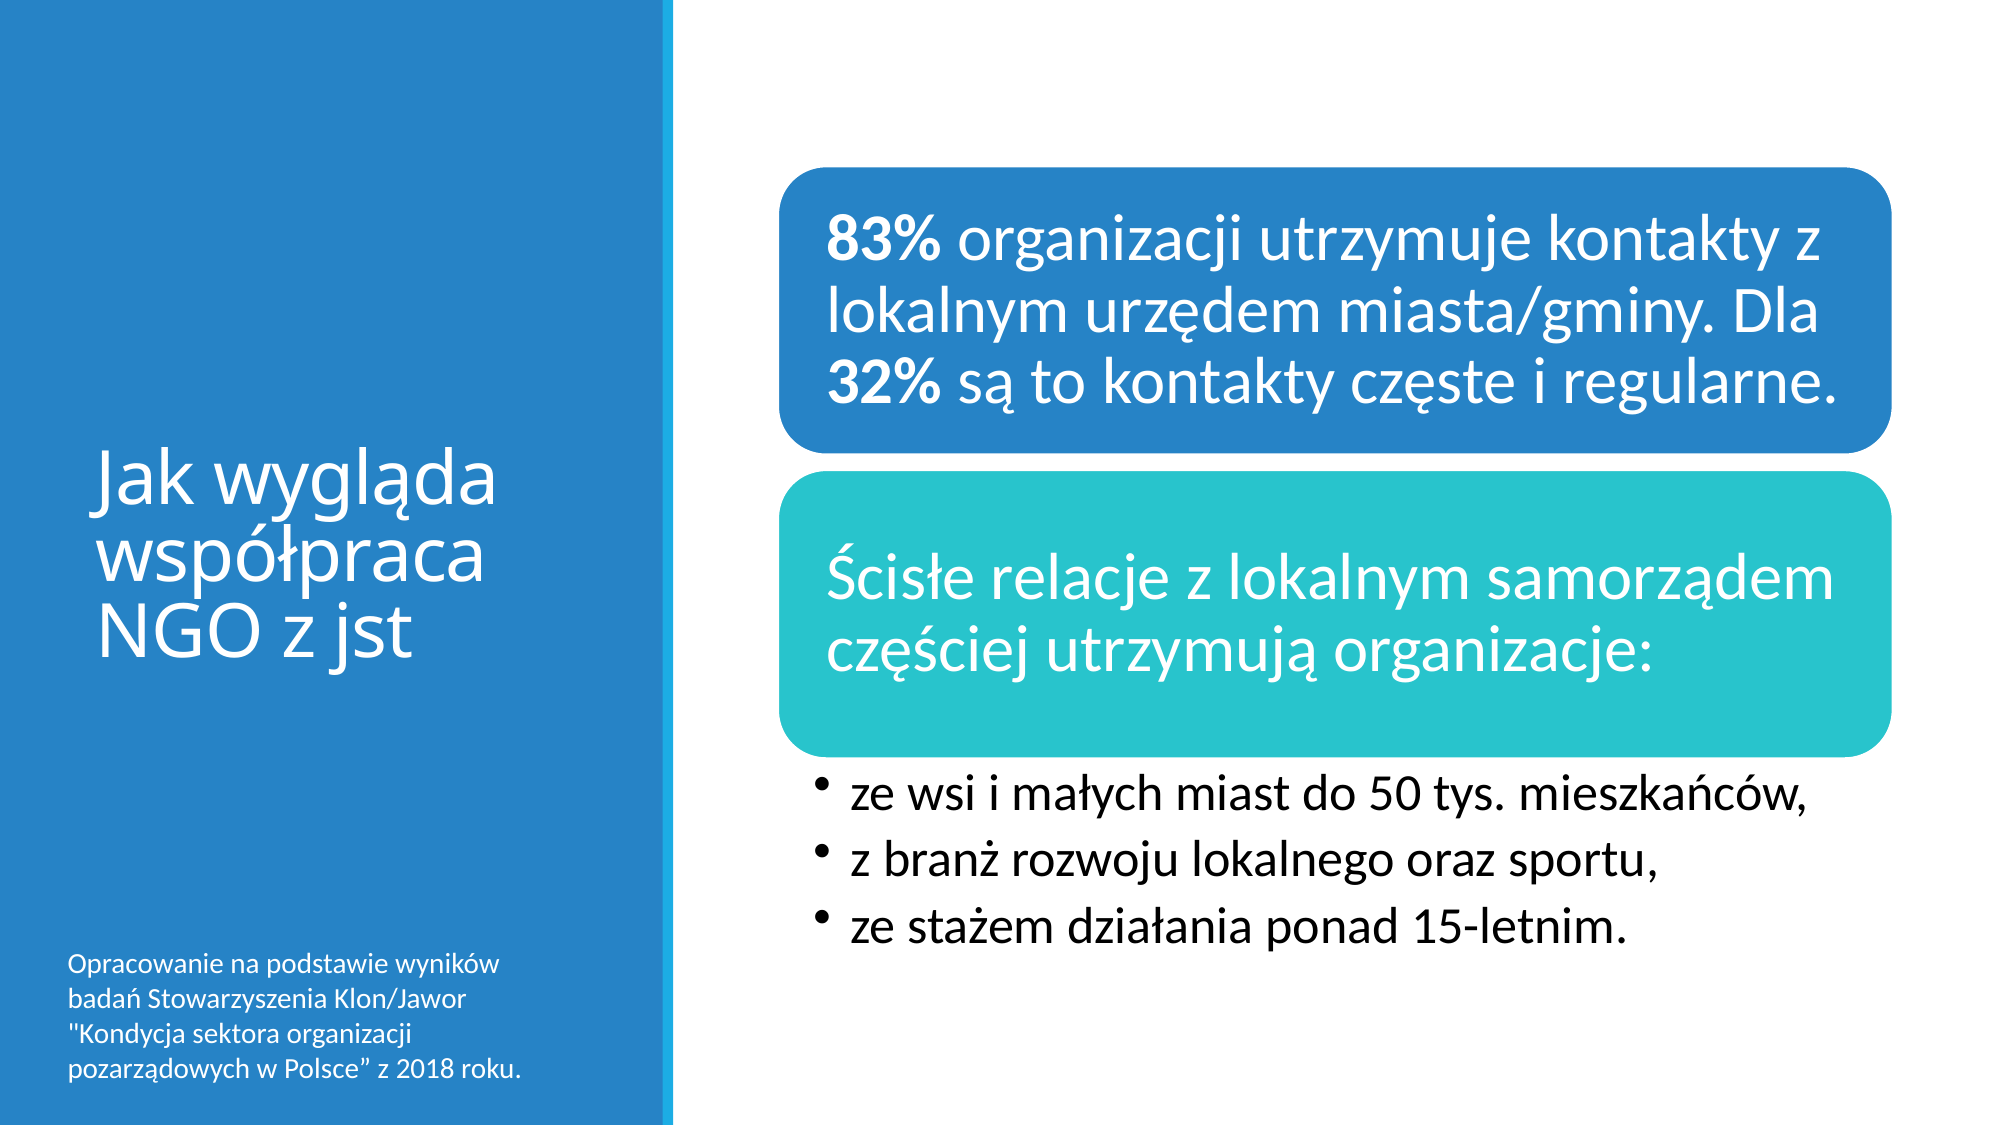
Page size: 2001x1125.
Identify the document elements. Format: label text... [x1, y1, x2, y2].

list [777, 104, 1894, 1033]
text_box [0, 0, 661, 1125]
text_box [674, 0, 2000, 1125]
text_box Opracowanie na podstawie wyników badań Stowarzyszenia Klon/Jawor "Kondycja sektora organizacji pozarządowych w Polsce” z 2018 roku. [52, 936, 592, 1092]
title Jak wygląda współpraca NGO z jst [80, 84, 587, 936]
text_box [661, 0, 674, 1125]
